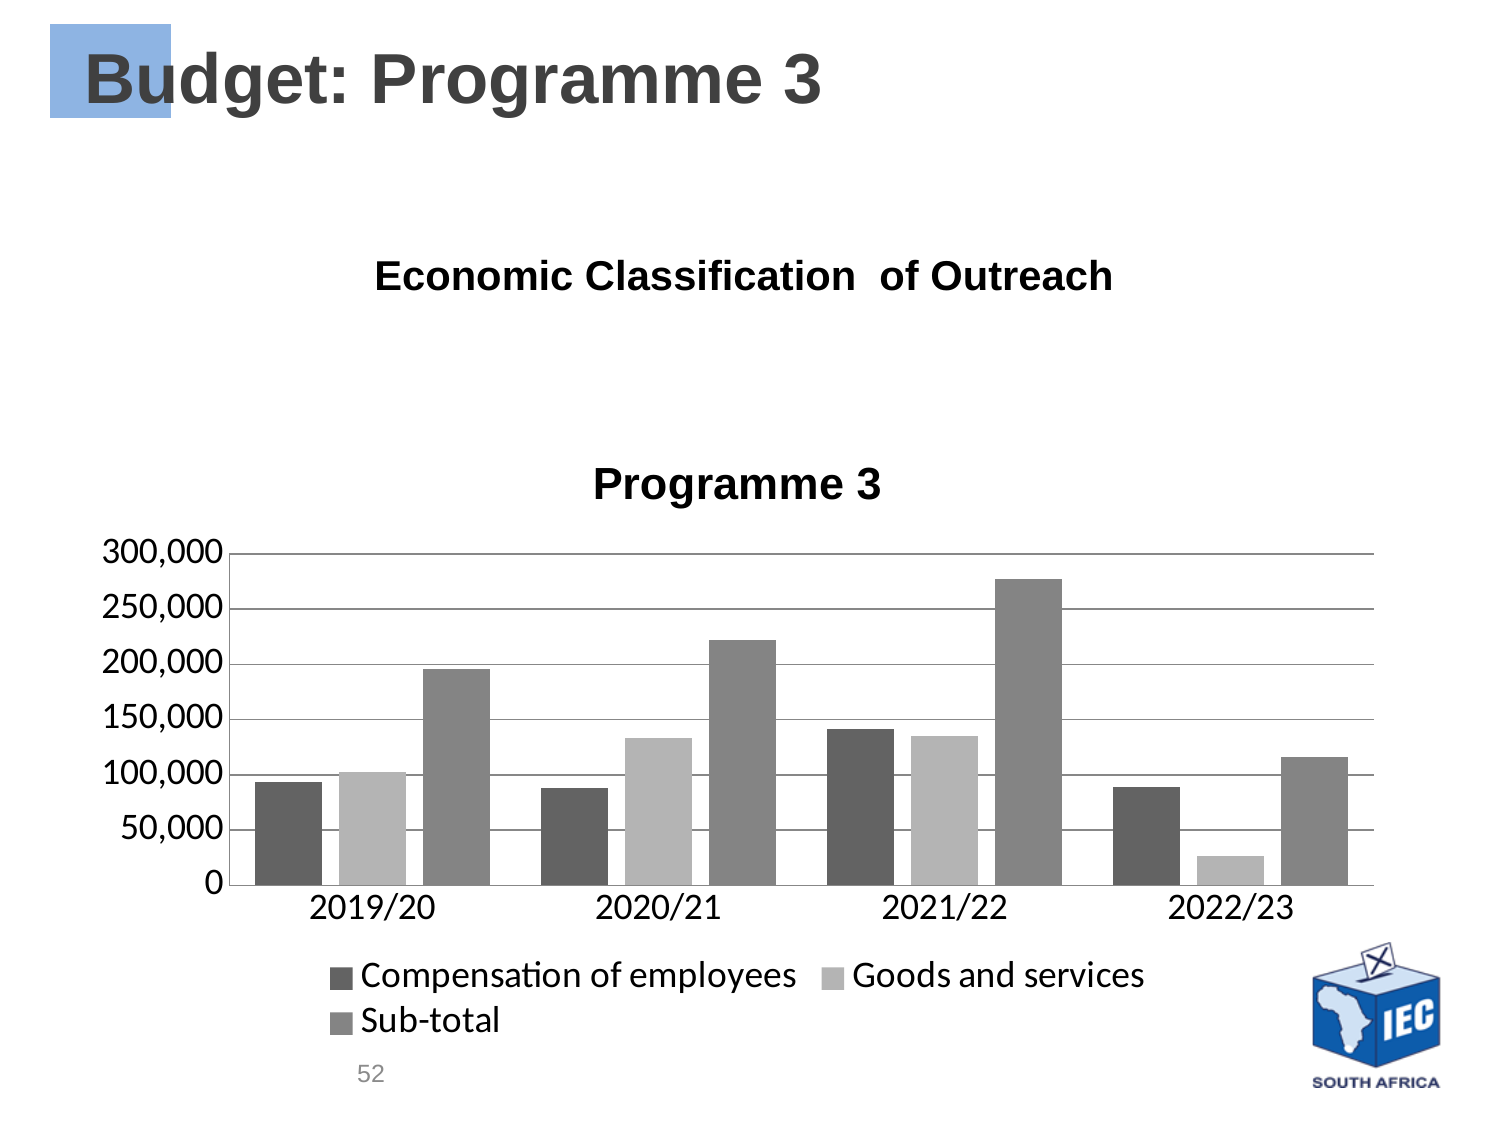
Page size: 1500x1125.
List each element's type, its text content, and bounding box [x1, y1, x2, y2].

text_box Budget: Programme 3 [171, 24, 1095, 125]
picture [1312, 942, 1450, 1088]
slide_number 52 [50, 1042, 400, 1103]
picture [49, 24, 172, 118]
chart [74, 424, 1401, 1051]
text_box Economic Classification of Outreach [324, 241, 1175, 307]
